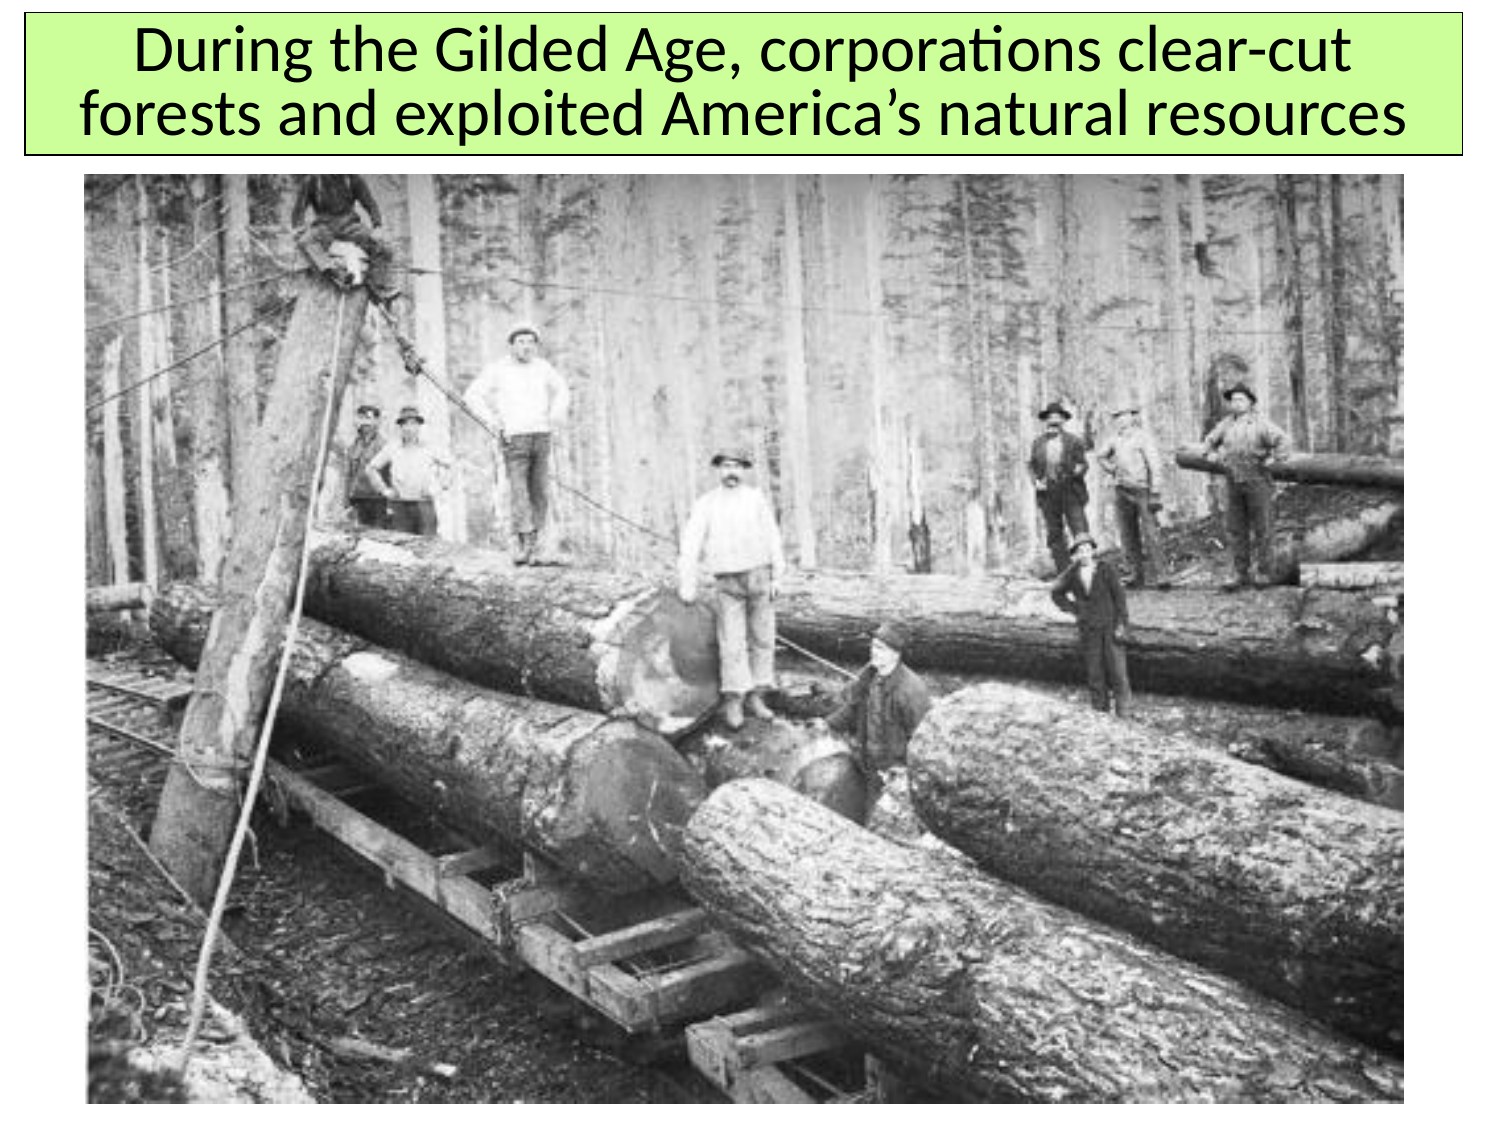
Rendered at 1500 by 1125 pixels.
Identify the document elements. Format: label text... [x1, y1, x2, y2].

text_box During the Gilded Age, corporations clear-cut forests and exploited America’s natural resources [24, 12, 1463, 156]
picture [83, 174, 1404, 1105]
